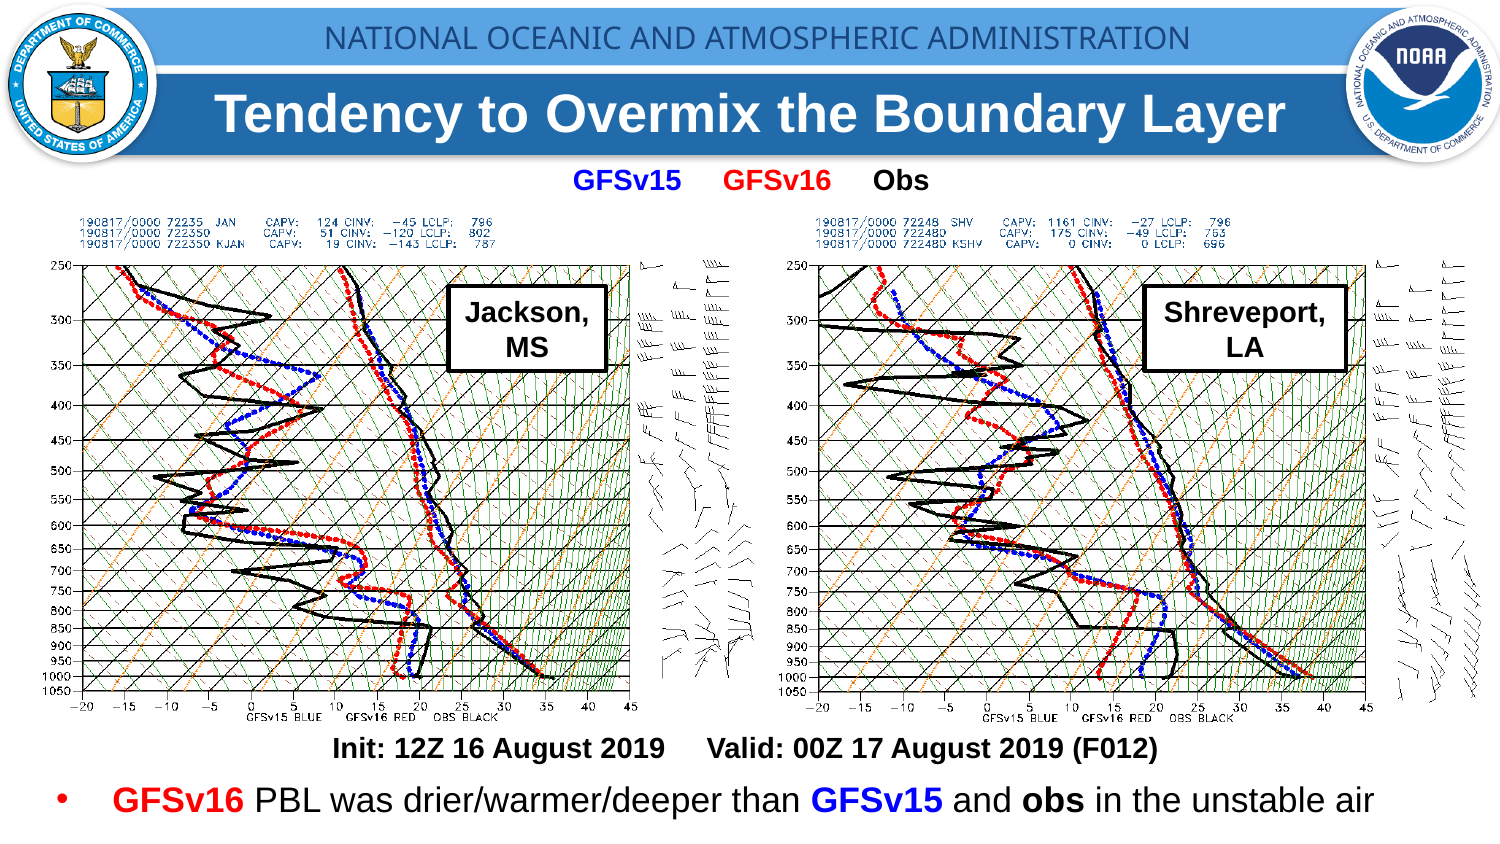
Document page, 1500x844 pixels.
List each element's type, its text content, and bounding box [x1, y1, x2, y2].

text_box Tendency to Overmix the Boundary Layer [152, 68, 1348, 154]
picture [110, 29, 119, 37]
text_box NATIONAL OCEANIC AND ATMOSPHERIC ADMINISTRATION [110, 7, 1400, 66]
text_box [1390, 5, 1458, 13]
picture [42, 215, 754, 722]
text_box [152, 53, 156, 68]
text_box GFSv15 GFSv16 Obs [531, 154, 972, 204]
picture [42, 26, 49, 35]
text_box GFSv16 PBL was drier/warmer/deeper than GFSv15 and obs in the unstable air [26, 769, 1490, 828]
picture [7, 12, 148, 155]
picture [1353, 14, 1492, 154]
picture [67, 143, 76, 150]
picture [778, 216, 1482, 722]
text_box [51, 3, 114, 11]
picture [113, 129, 122, 137]
picture [24, 29, 133, 139]
picture [118, 35, 126, 43]
text_box Init: 12Z 16 August 2019 Valid: 00Z 17 August 2019 (F012) [317, 721, 1183, 769]
picture [26, 42, 33, 51]
picture [92, 98, 148, 155]
